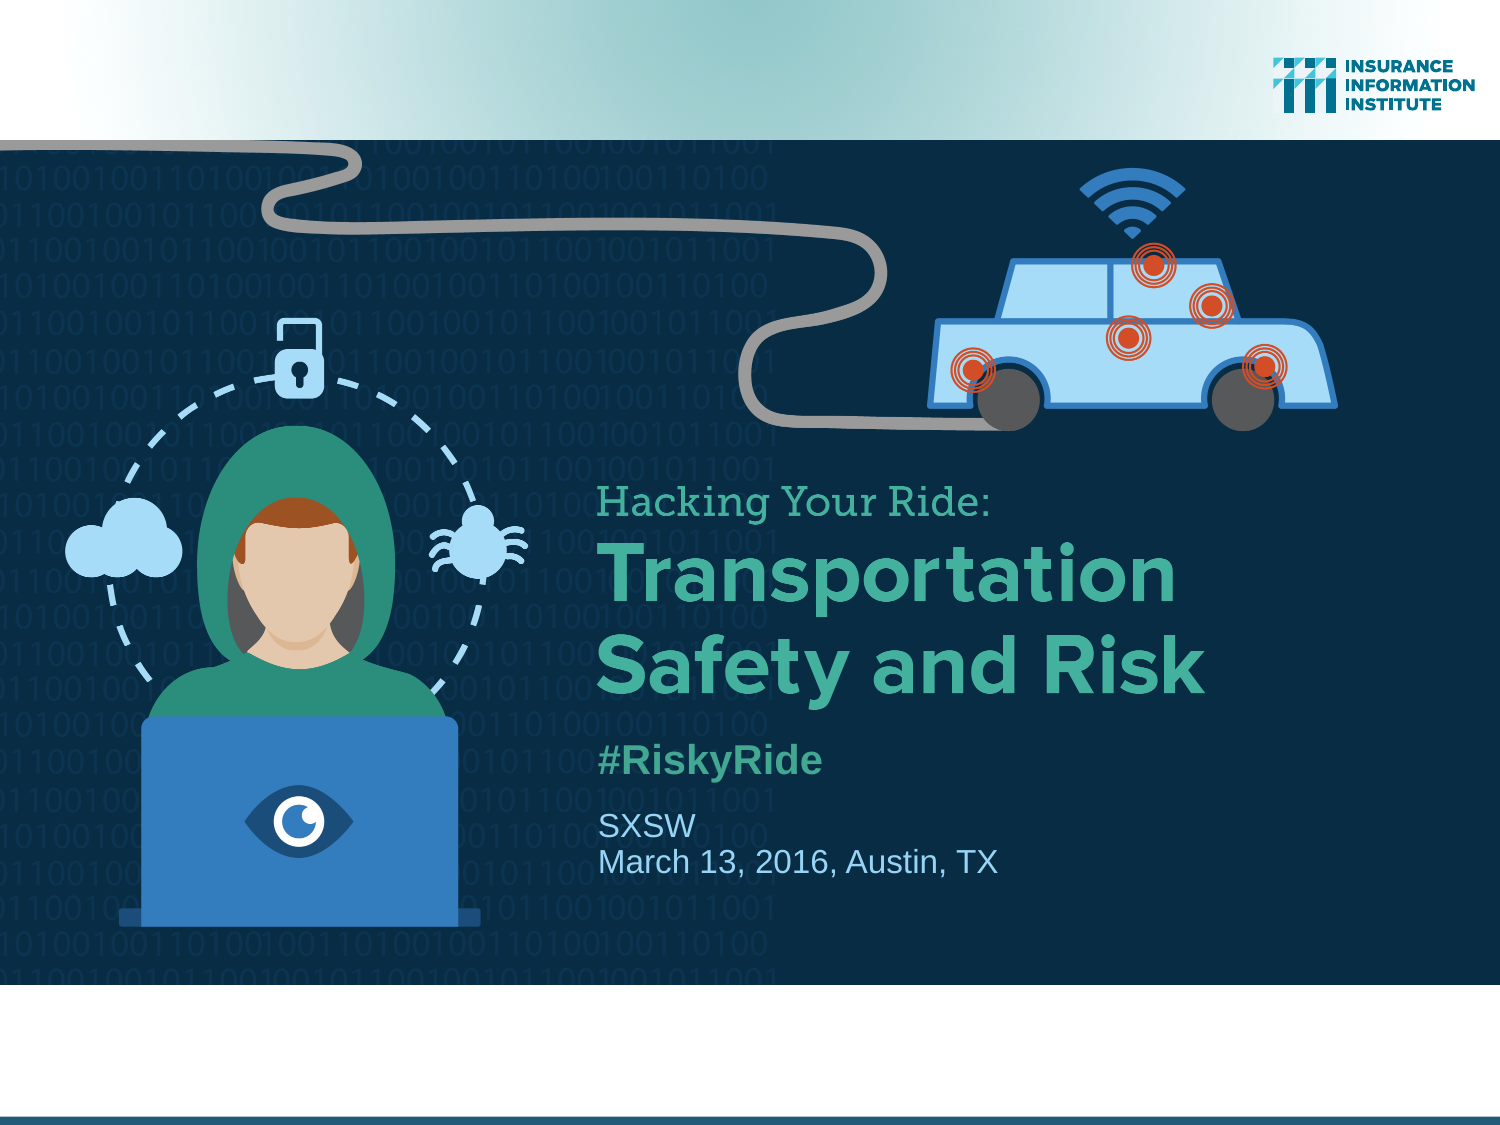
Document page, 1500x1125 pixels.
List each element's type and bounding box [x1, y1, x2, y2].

picture [0, 0, 1500, 986]
